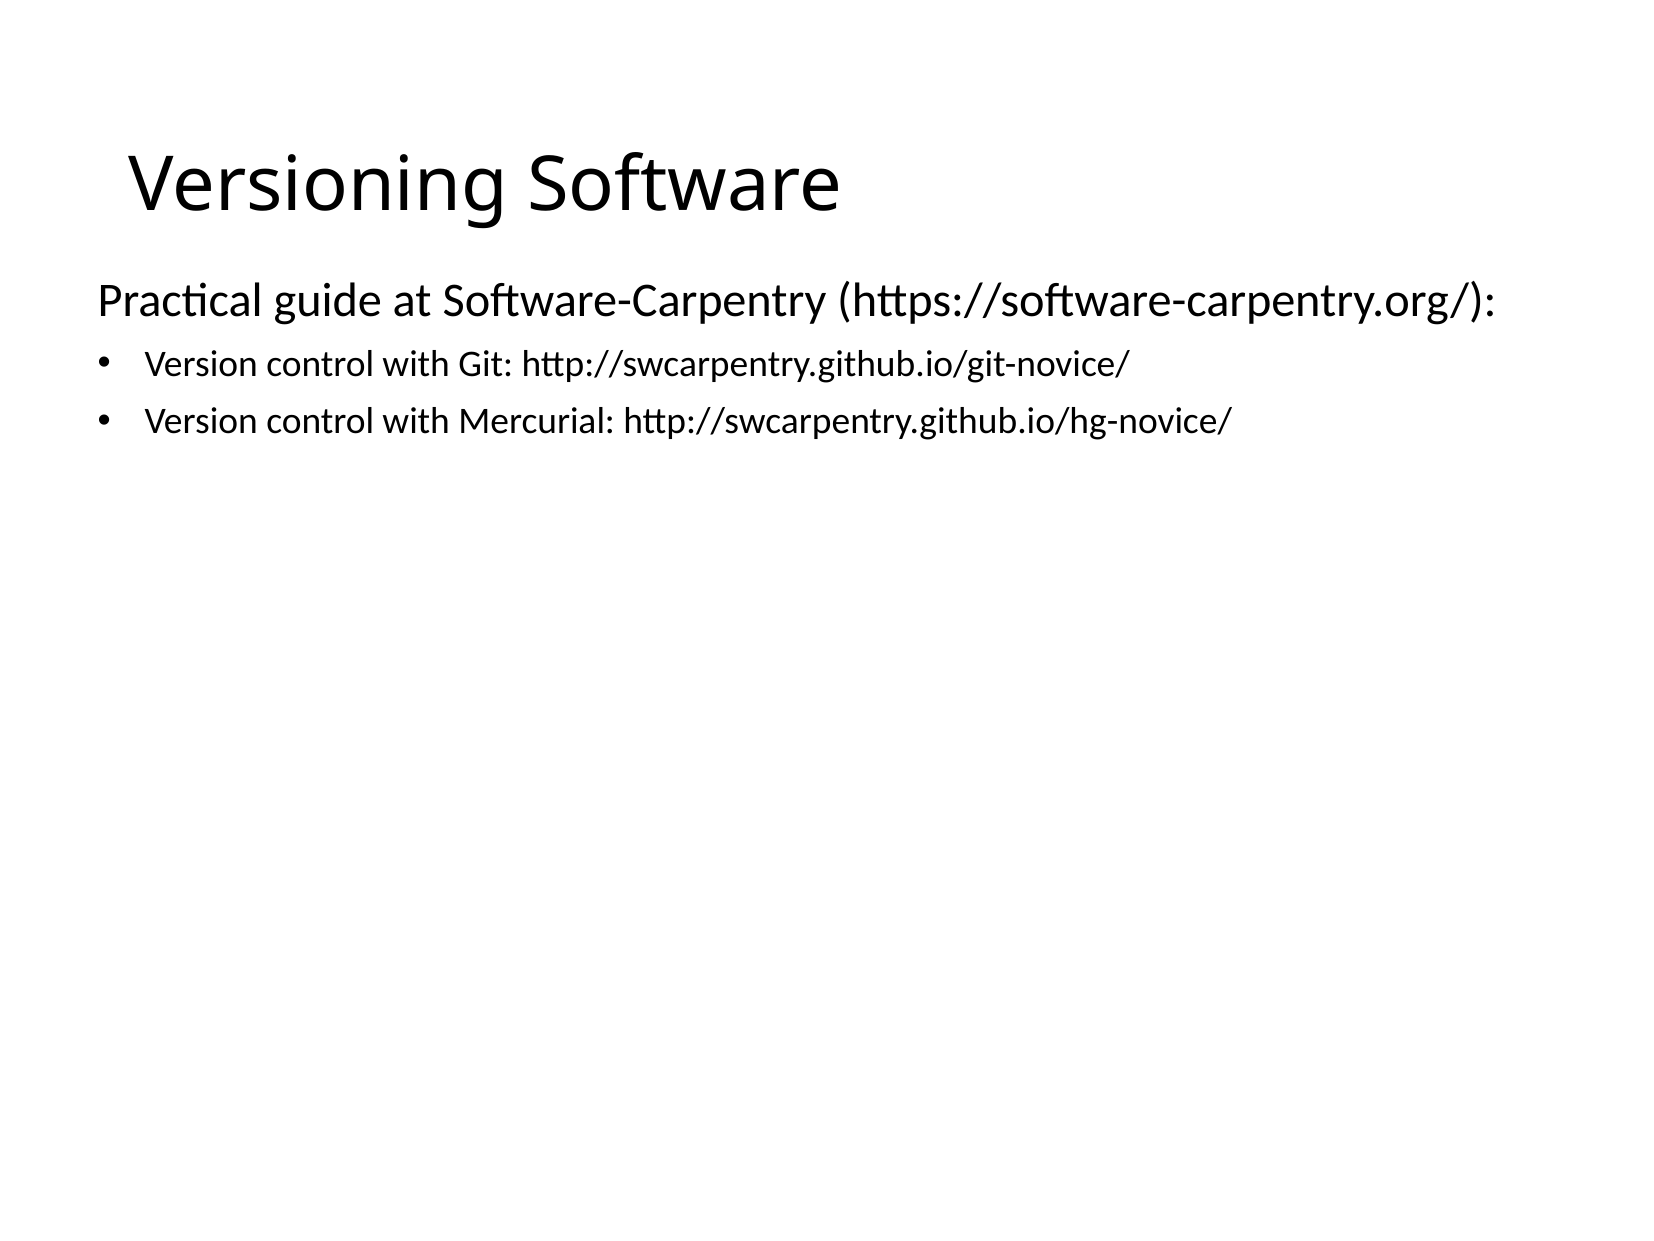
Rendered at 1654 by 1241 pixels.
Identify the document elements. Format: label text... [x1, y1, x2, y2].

title Versioning Software [113, 66, 1540, 266]
list Practical guide at Software-Carpentry (https://software-carpentry.org/): Version control with Git: http://swcarpentry.github.io/git-novice/ Version control with Mercurial: http://swcarpentry.github.io/hg-novice/ [82, 266, 1571, 1086]
